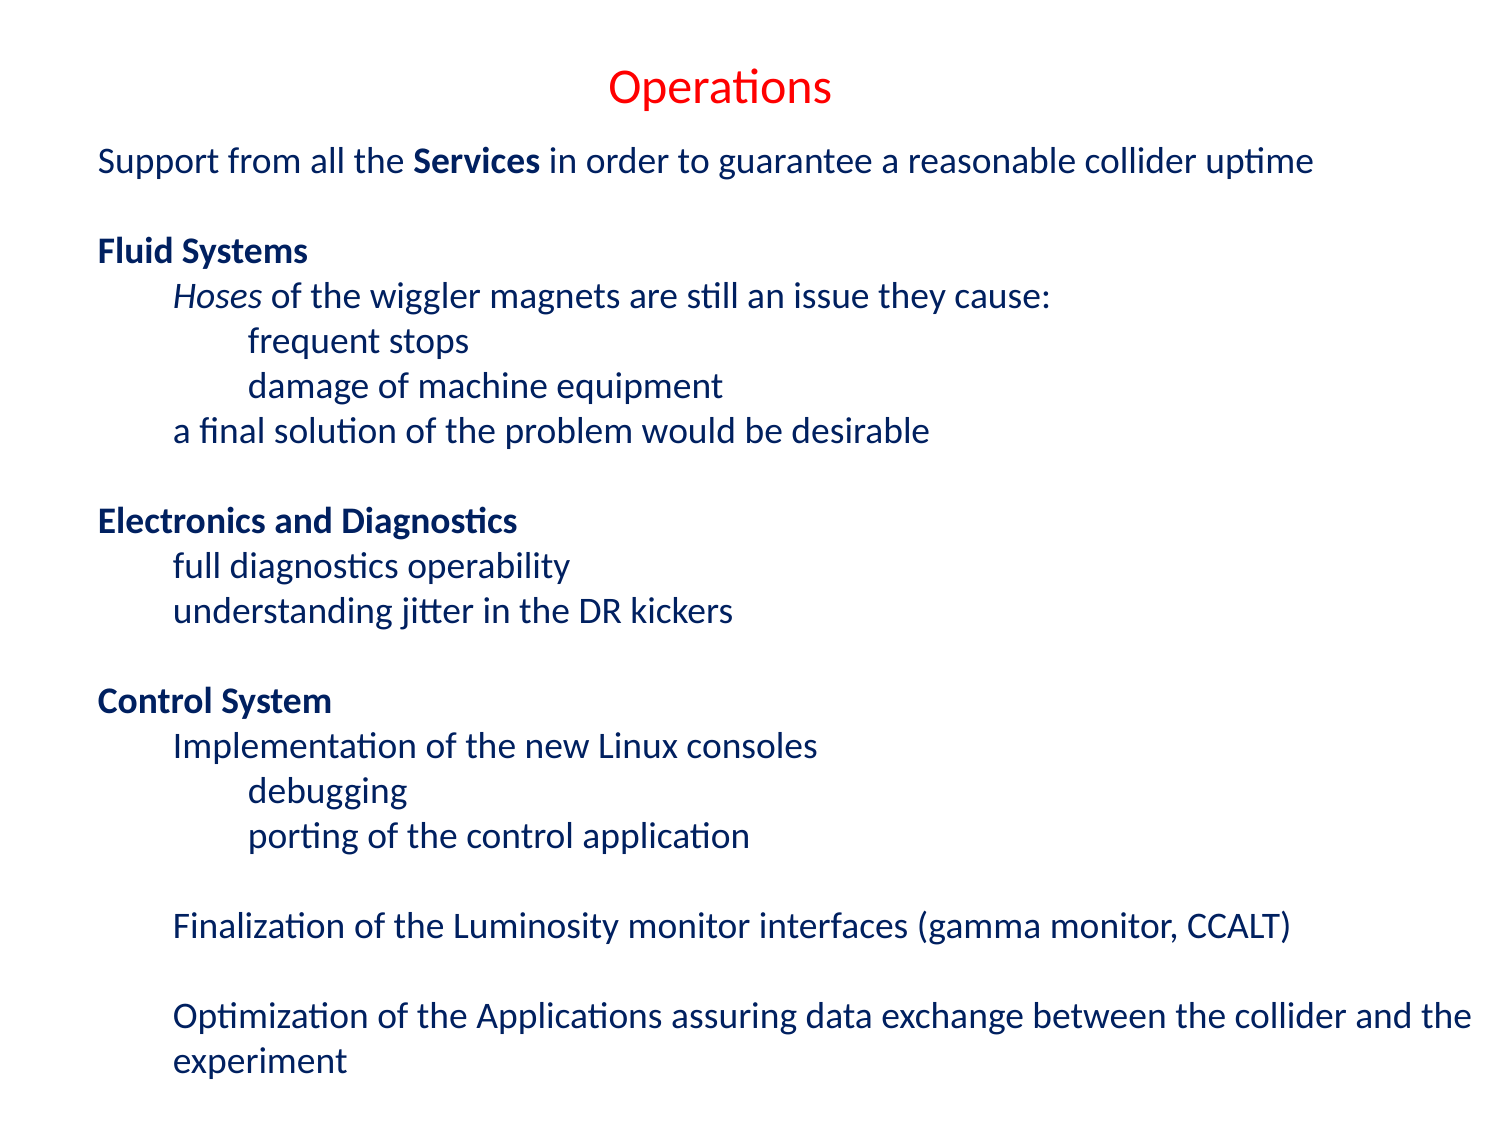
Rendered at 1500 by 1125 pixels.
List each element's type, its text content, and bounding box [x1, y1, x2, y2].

text_box Operations [593, 46, 848, 121]
text_box Support from all the Services in order to guarantee a reasonable collider uptime Fluid Systems Hoses of the wiggler magnets are still an issue they cause: frequent stops damage of machine equipment a final solution of the problem would be desirable Electronics and Diagnostics full diagnostics operability understanding jitter in the DR kickers Control System Implementation of the new Linux consoles debugging porting of the control application Finalization of the Luminosity monitor interfaces (gamma monitor, CCALT) Optimization of the Applications assuring data exchange between the collider and the experiment [83, 128, 1500, 1125]
